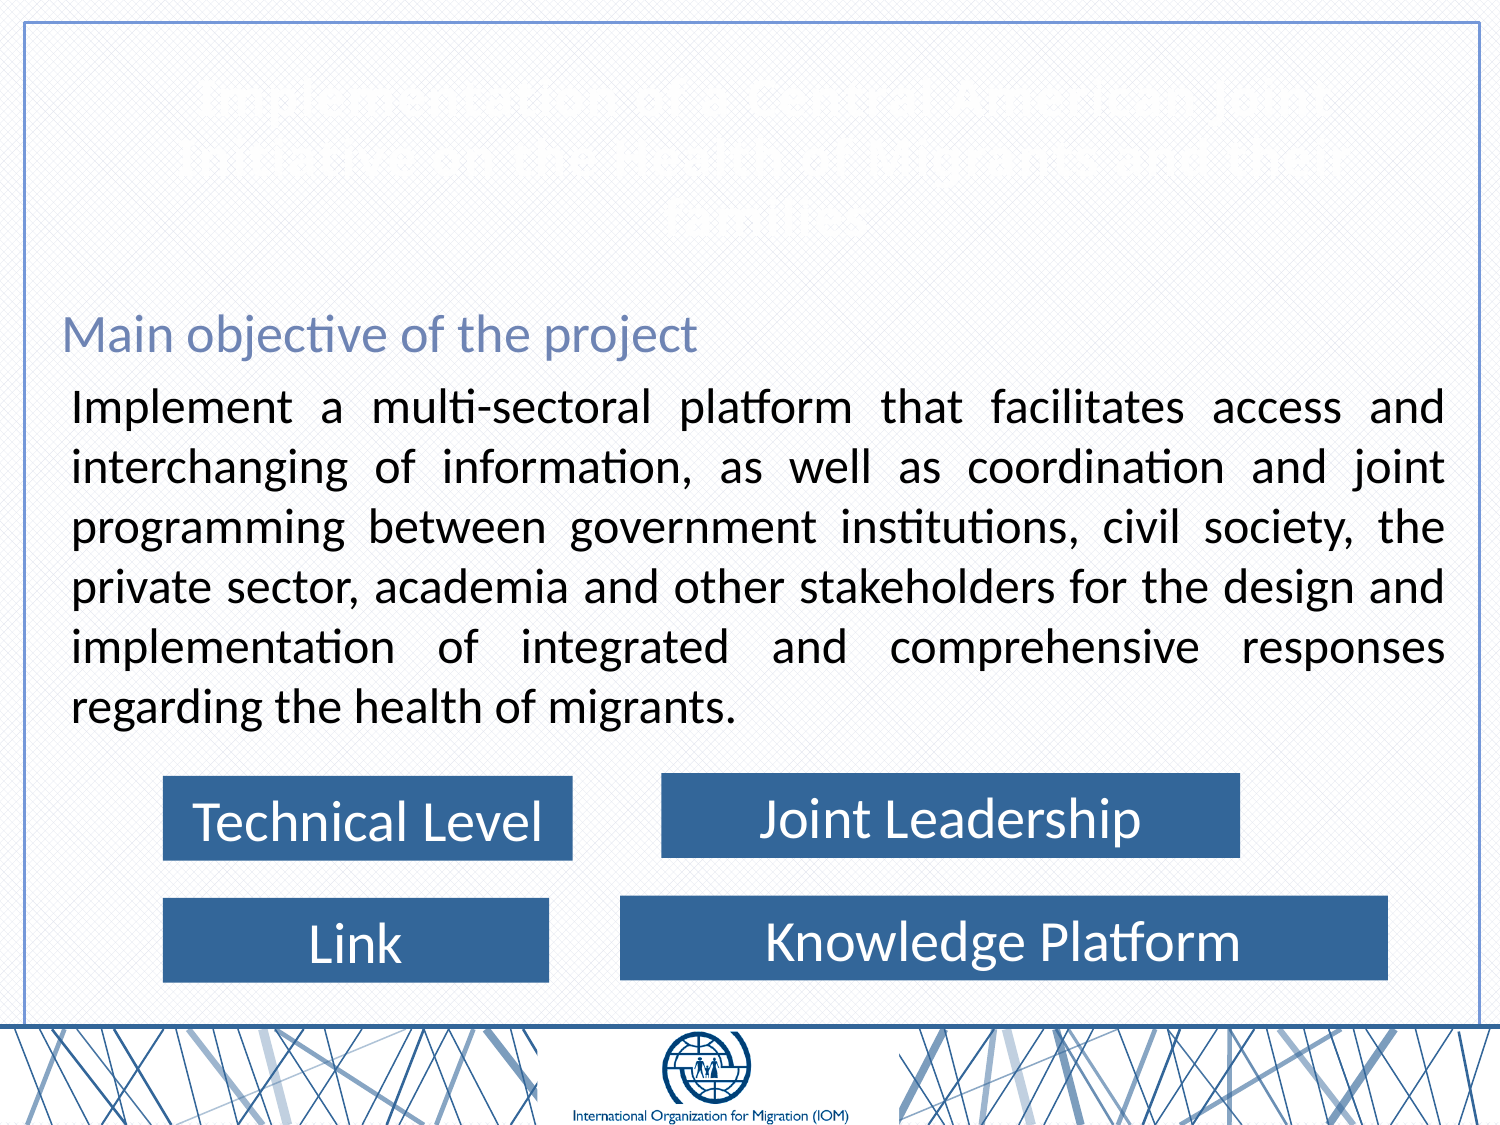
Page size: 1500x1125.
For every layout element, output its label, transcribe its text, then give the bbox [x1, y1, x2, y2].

text_box Main objective of the project Implement a multi-sectoral platform that facilitates access and interchanging of information, as well as coordination and joint programming between government institutions, civil society, the private sector, academia and other stakeholders for the design and implementation of integrated and comprehensive responses regarding the health of migrants. [46, 290, 1462, 785]
picture [549, 1029, 873, 1125]
text_box Technical Level [162, 775, 573, 861]
text_box Knowledge Platform [620, 895, 1388, 981]
title Implementation of a Central American Joint Initiative on the Health of Migrants and their families [76, 36, 1457, 254]
text_box Link [162, 897, 550, 983]
text_box Joint Leadership [661, 773, 1241, 858]
